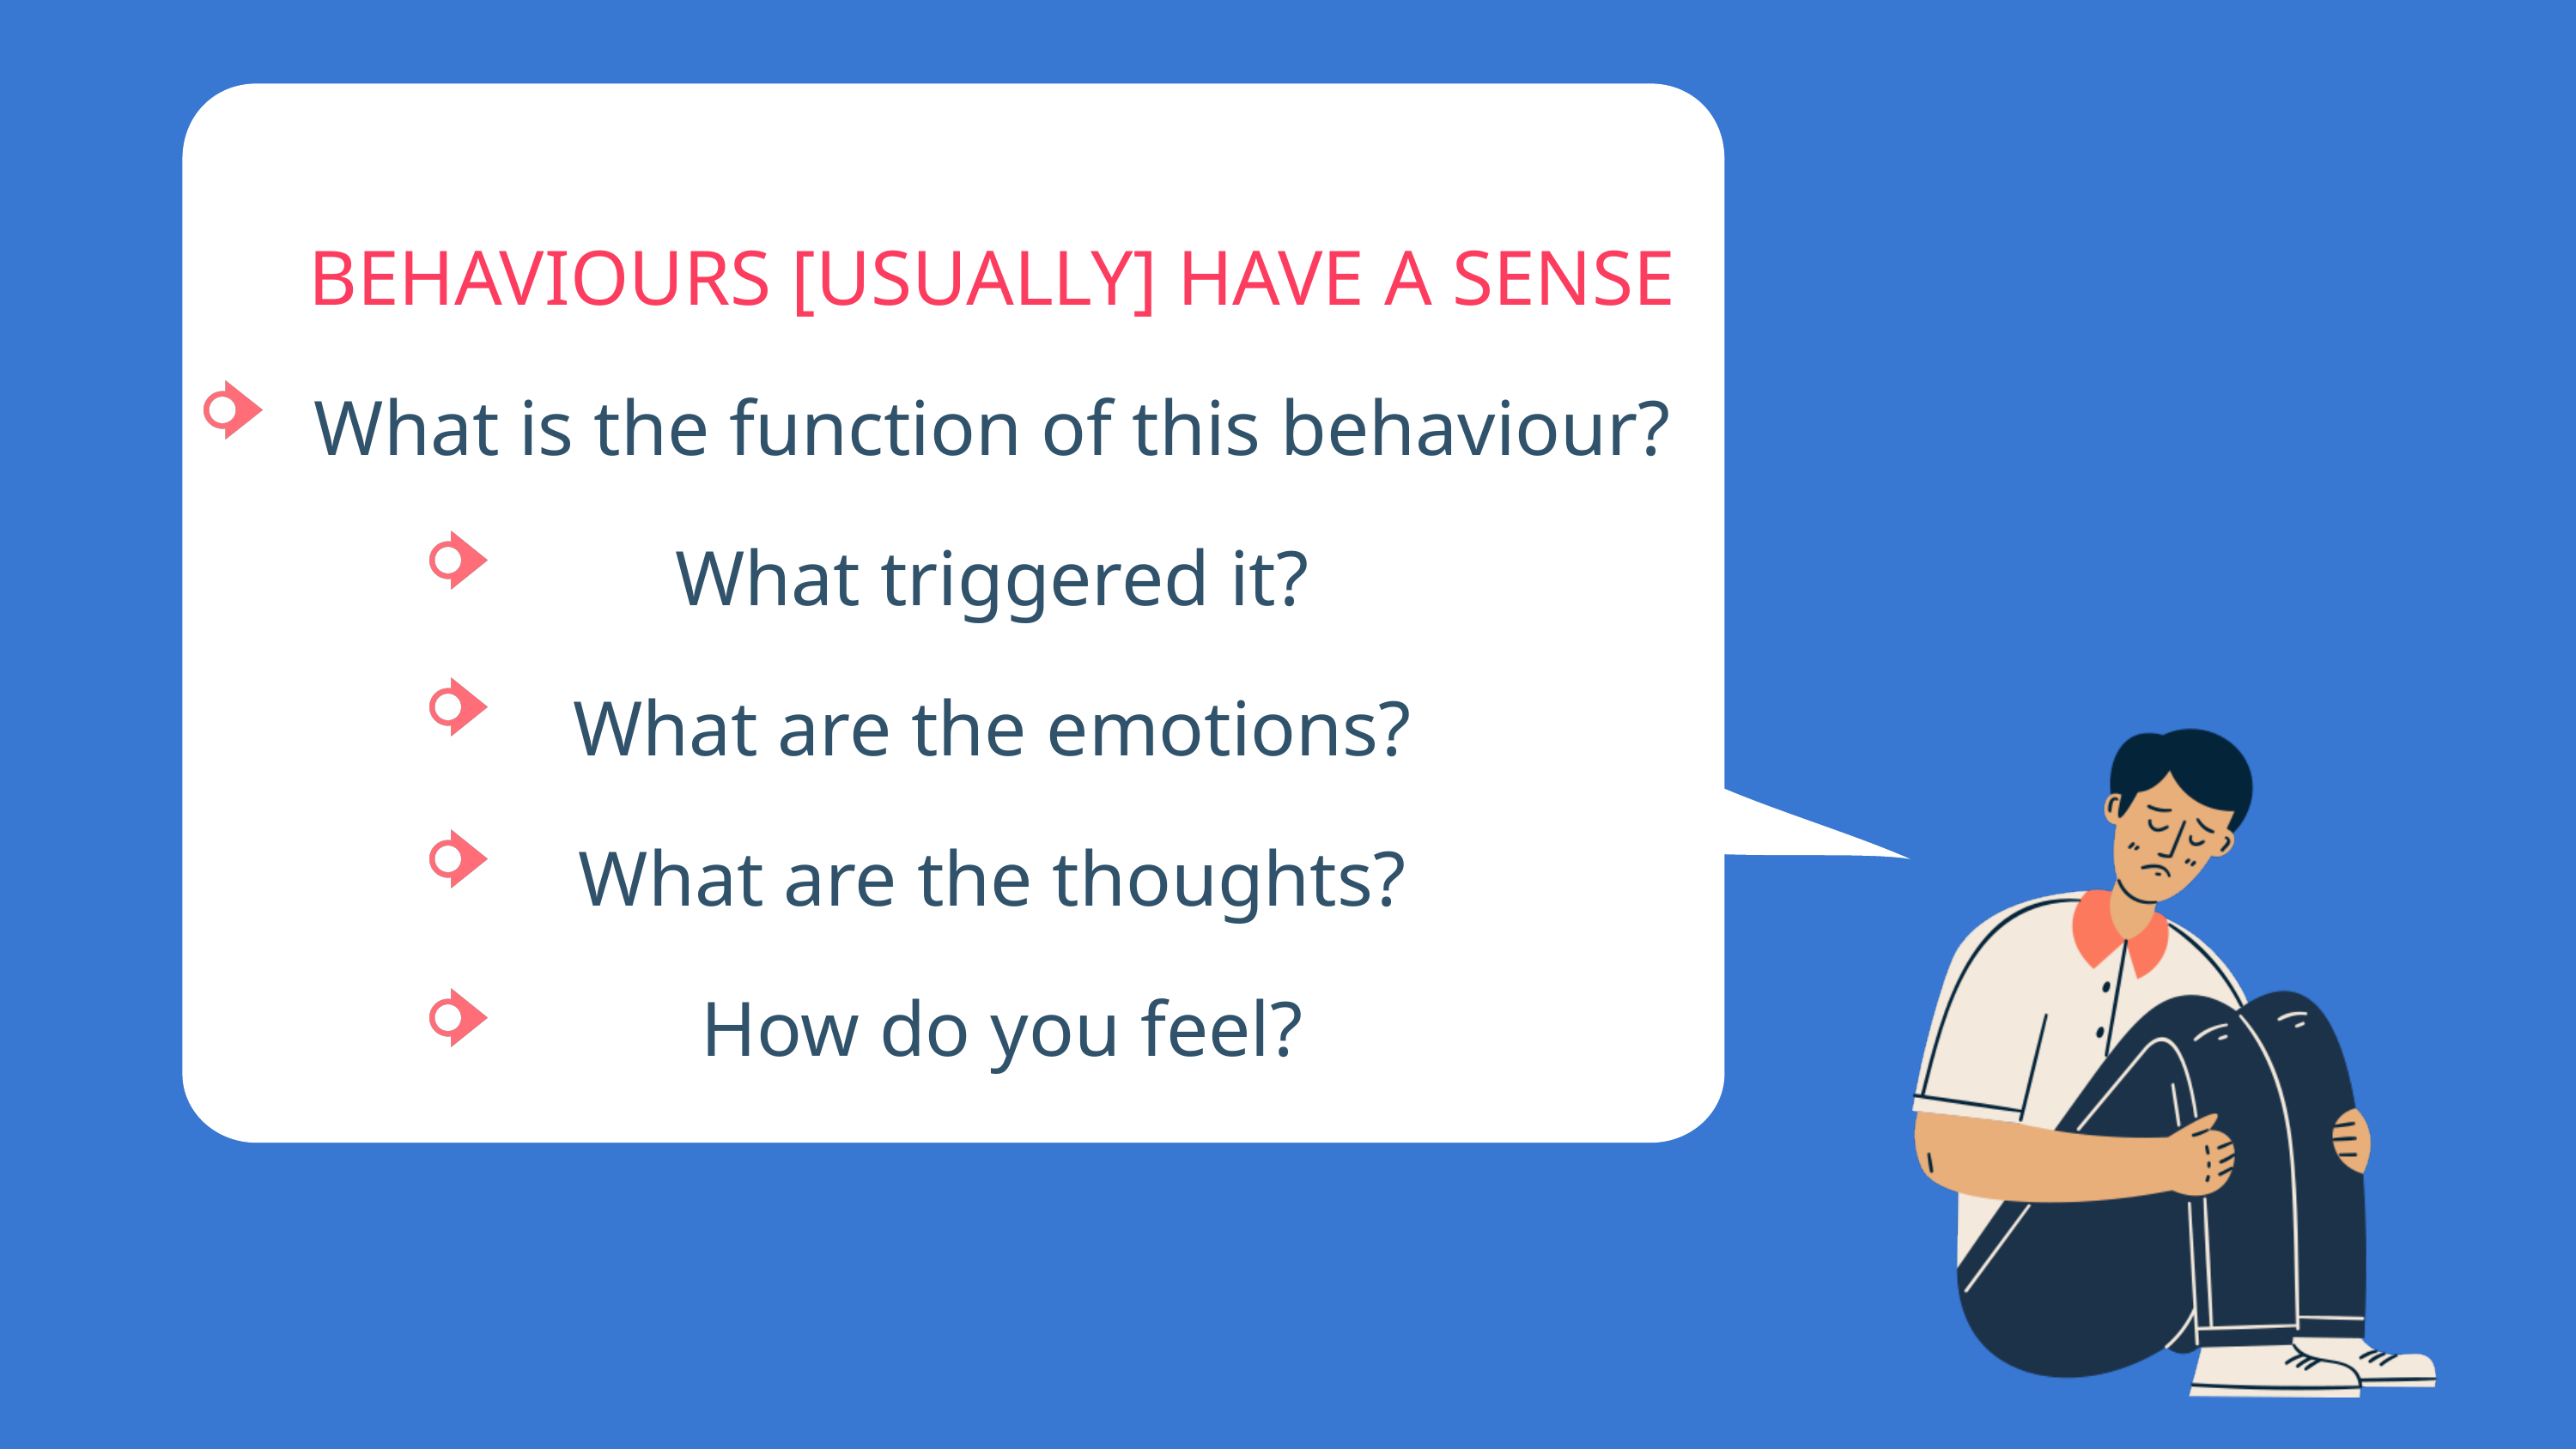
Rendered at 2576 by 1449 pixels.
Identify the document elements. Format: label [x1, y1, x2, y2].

picture [428, 530, 488, 590]
picture [1911, 719, 2439, 1397]
text_box [182, 83, 1911, 1143]
picture [428, 677, 488, 737]
picture [204, 380, 263, 440]
picture [428, 829, 488, 888]
picture [428, 988, 488, 1048]
